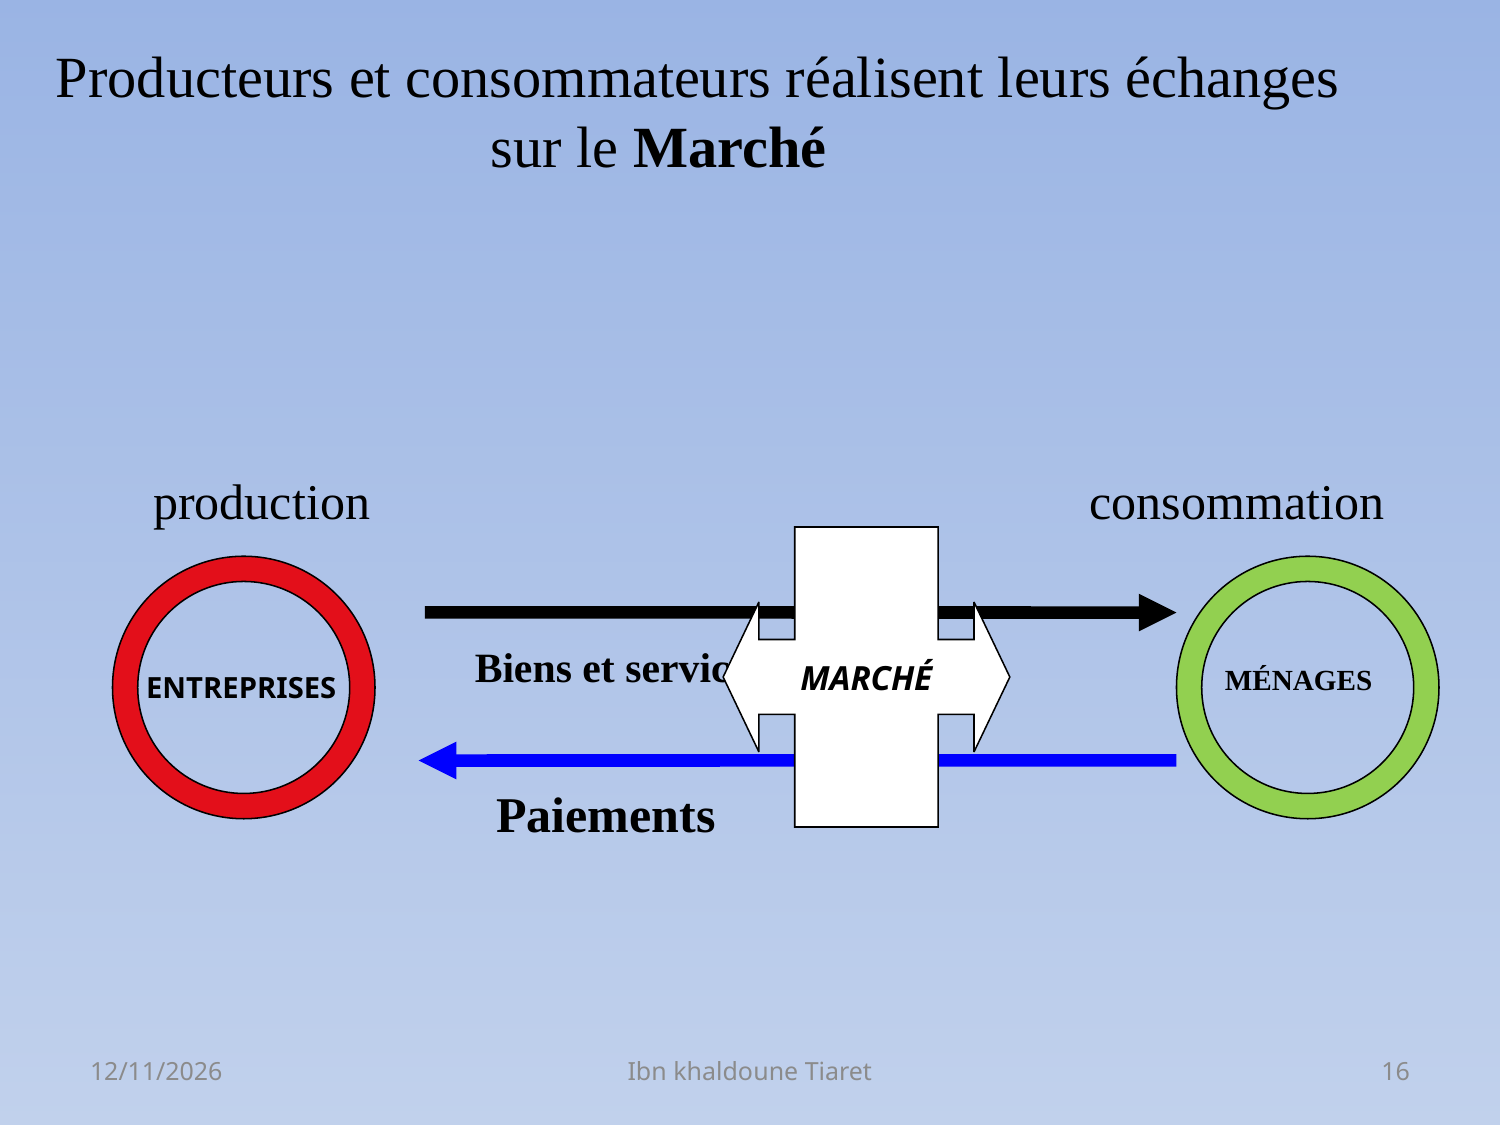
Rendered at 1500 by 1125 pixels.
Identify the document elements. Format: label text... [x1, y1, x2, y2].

text_box [112, 556, 376, 819]
text_box Producteurs et consommateurs réalisent leurs échanges sur le Marché [41, 31, 1355, 187]
text_box [1176, 556, 1439, 819]
slide_number 16 [1074, 1042, 1425, 1103]
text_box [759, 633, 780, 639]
text_box Paiements [481, 774, 857, 850]
text_box consommation [1074, 462, 1494, 538]
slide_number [75, 1042, 425, 1103]
text_box Biens et services [460, 633, 743, 699]
text_box ENTREPRISES [131, 662, 352, 713]
text_box MÉNAGES [1210, 653, 1388, 704]
text_box MARCHÉ [723, 527, 1010, 828]
text_box [980, 606, 1177, 619]
text_box production [138, 462, 386, 538]
footer Ibn khaldoune Tiaret [512, 1042, 988, 1103]
text_box [418, 754, 794, 767]
